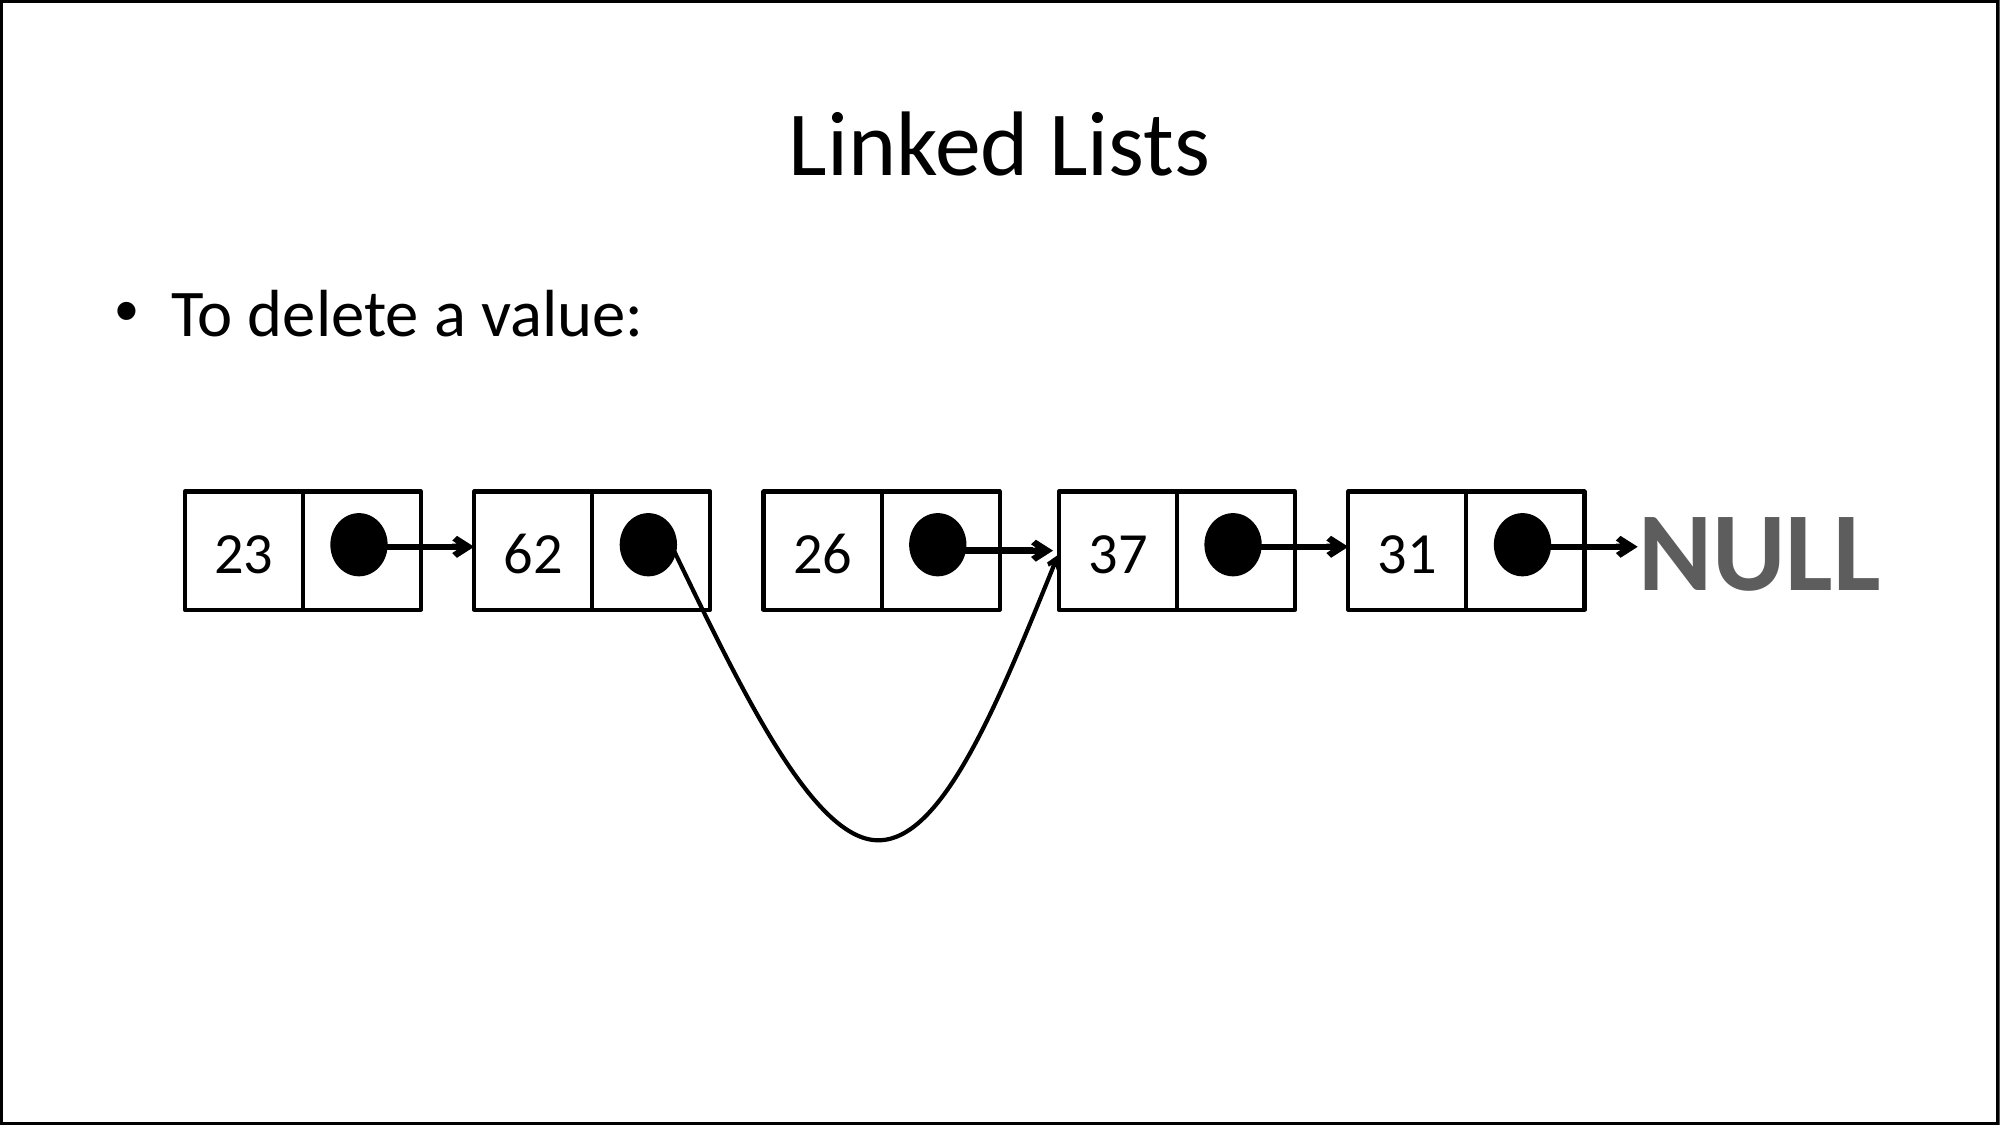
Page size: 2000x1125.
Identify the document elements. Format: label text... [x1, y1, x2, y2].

text_box NULL [1623, 470, 1896, 620]
text_box 62 [472, 489, 590, 612]
text_box 26 [761, 489, 880, 550]
list To delete a value: [99, 262, 1900, 1005]
text_box 31 [1346, 489, 1464, 612]
text_box [670, 545, 1061, 843]
text_box 37 [1057, 489, 1175, 612]
text_box 23 [183, 489, 301, 612]
text_box [1175, 489, 1297, 612]
text_box [1464, 489, 1587, 612]
text_box [880, 489, 1002, 552]
text_box [301, 489, 423, 612]
title Linked Lists [99, 45, 1900, 233]
text_box [590, 489, 712, 612]
